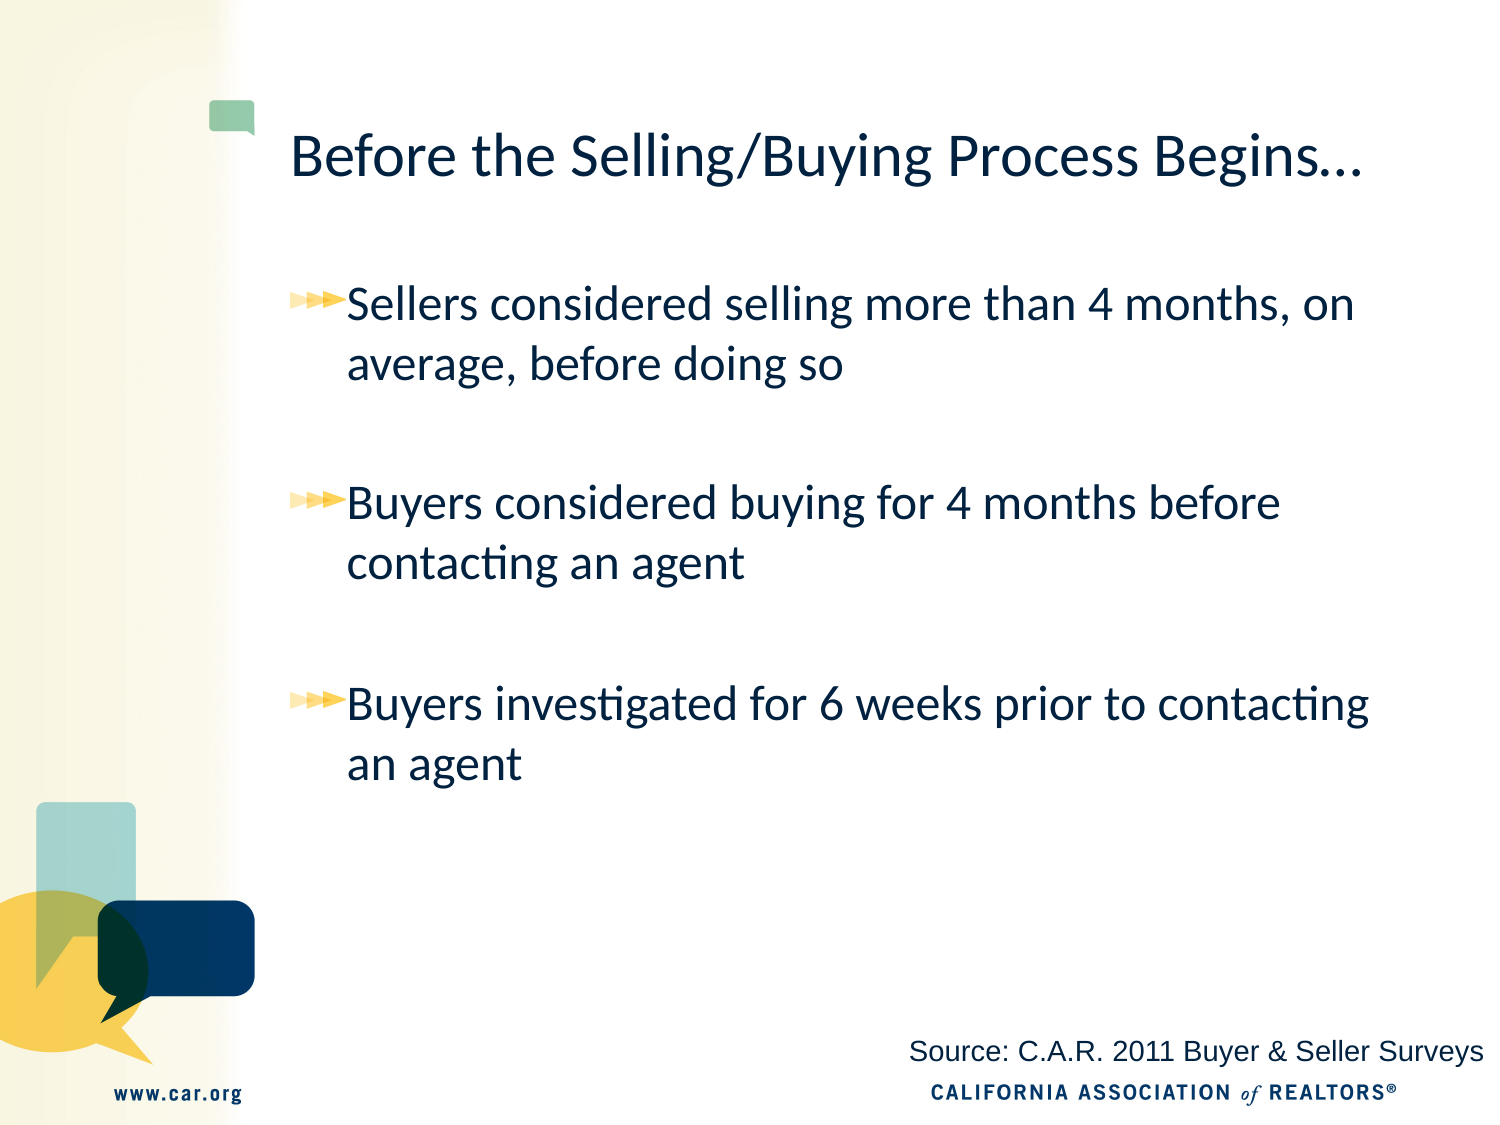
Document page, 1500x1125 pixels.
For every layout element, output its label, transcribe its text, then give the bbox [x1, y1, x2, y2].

picture [0, 0, 1500, 1125]
title Before the Selling/Buying Process Begins… [275, 106, 1426, 222]
text_box Source: C.A.R. 2011 Buyer & Seller Surveys [884, 1025, 1500, 1075]
list Sellers considered selling more than 4 months, on average, before doing so Buyers considered buying for 4 months before contacting an agent Buyers investigated for 6 weeks prior to contacting an agent [275, 262, 1426, 1006]
